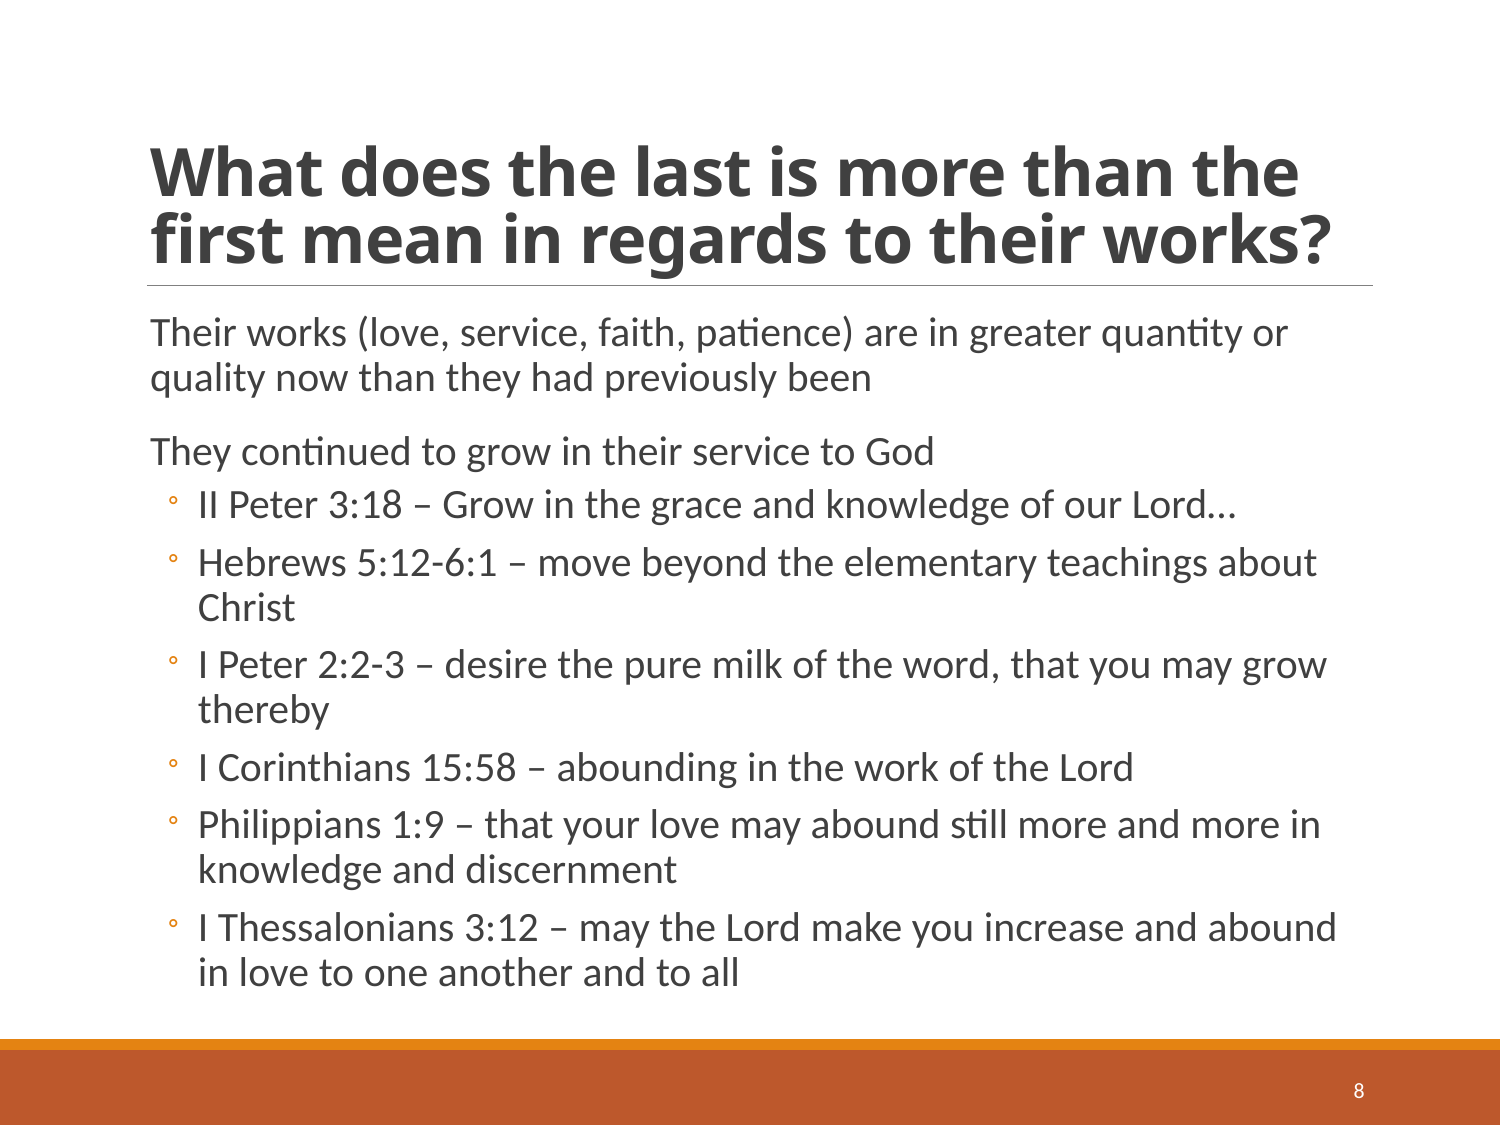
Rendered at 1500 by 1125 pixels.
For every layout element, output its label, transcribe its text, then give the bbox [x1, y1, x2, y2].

list Their works (love, service, faith, patience) are in greater quantity or quality now than they had previously been They continued to grow in their service to God II Peter 3:18 – Grow in the grace and knowledge of our Lord… Hebrews 5:12-6:1 – move beyond the elementary teachings about Christ I Peter 2:2-3 – desire the pure milk of the word, that you may grow thereby I Corinthians 15:58 – abounding in the work of the Lord Philippians 1:9 – that your love may abound still more and more in knowledge and discernment I Thessalonians 3:12 – may the Lord make you increase and abound in love to one another and to all [135, 302, 1373, 963]
slide_number 8 [1218, 1059, 1380, 1120]
title What does the last is more than the first mean in regards to their works? [135, 47, 1373, 285]
